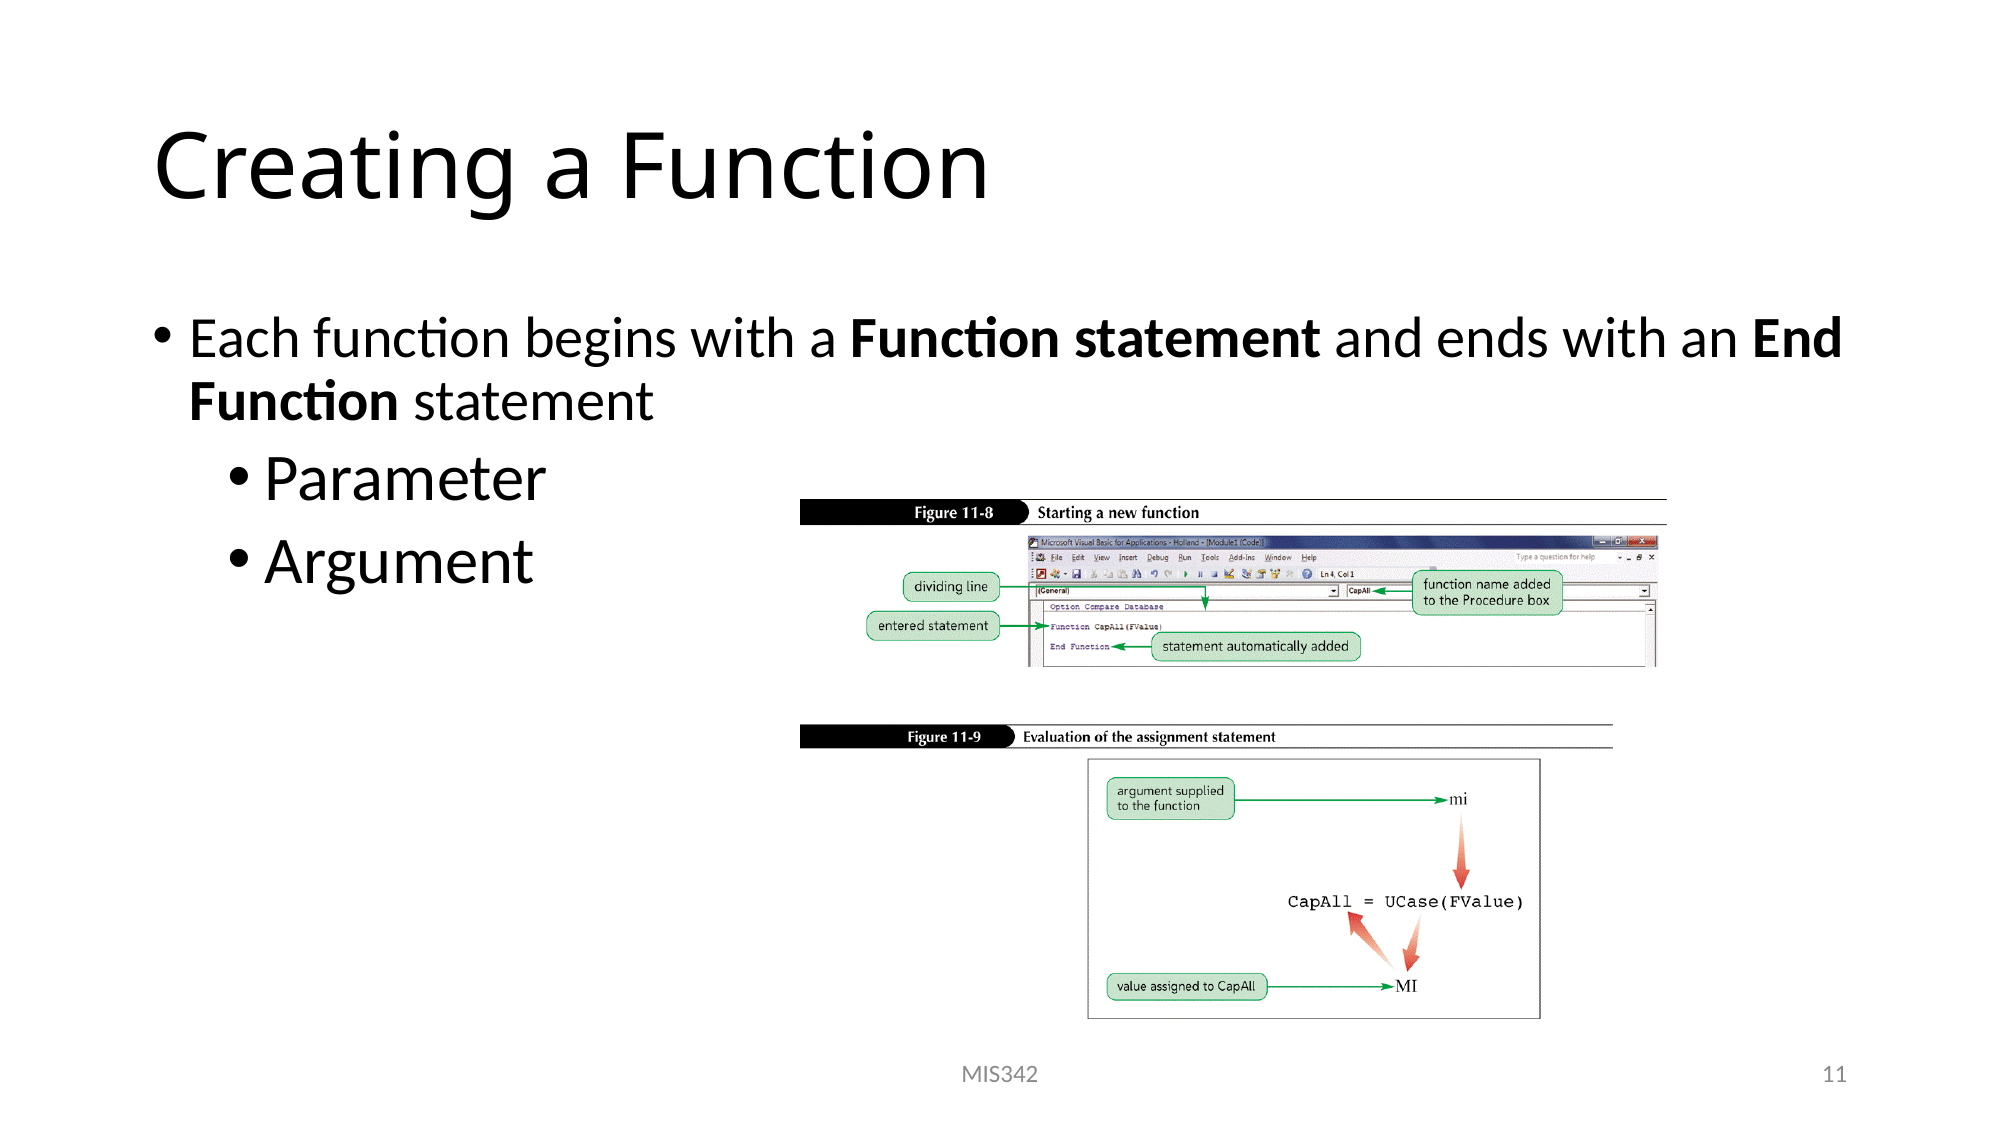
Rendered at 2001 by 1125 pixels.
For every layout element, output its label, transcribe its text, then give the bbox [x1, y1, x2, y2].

title Creating a Function [137, 59, 1863, 278]
footer MIS342 [662, 1042, 1338, 1103]
list Each function begins with a Function statement and ends with an End Function statement Parameter Argument [137, 299, 1863, 1014]
picture [799, 499, 1667, 667]
slide_number 11 [1412, 1042, 1863, 1103]
picture [799, 724, 1613, 1019]
